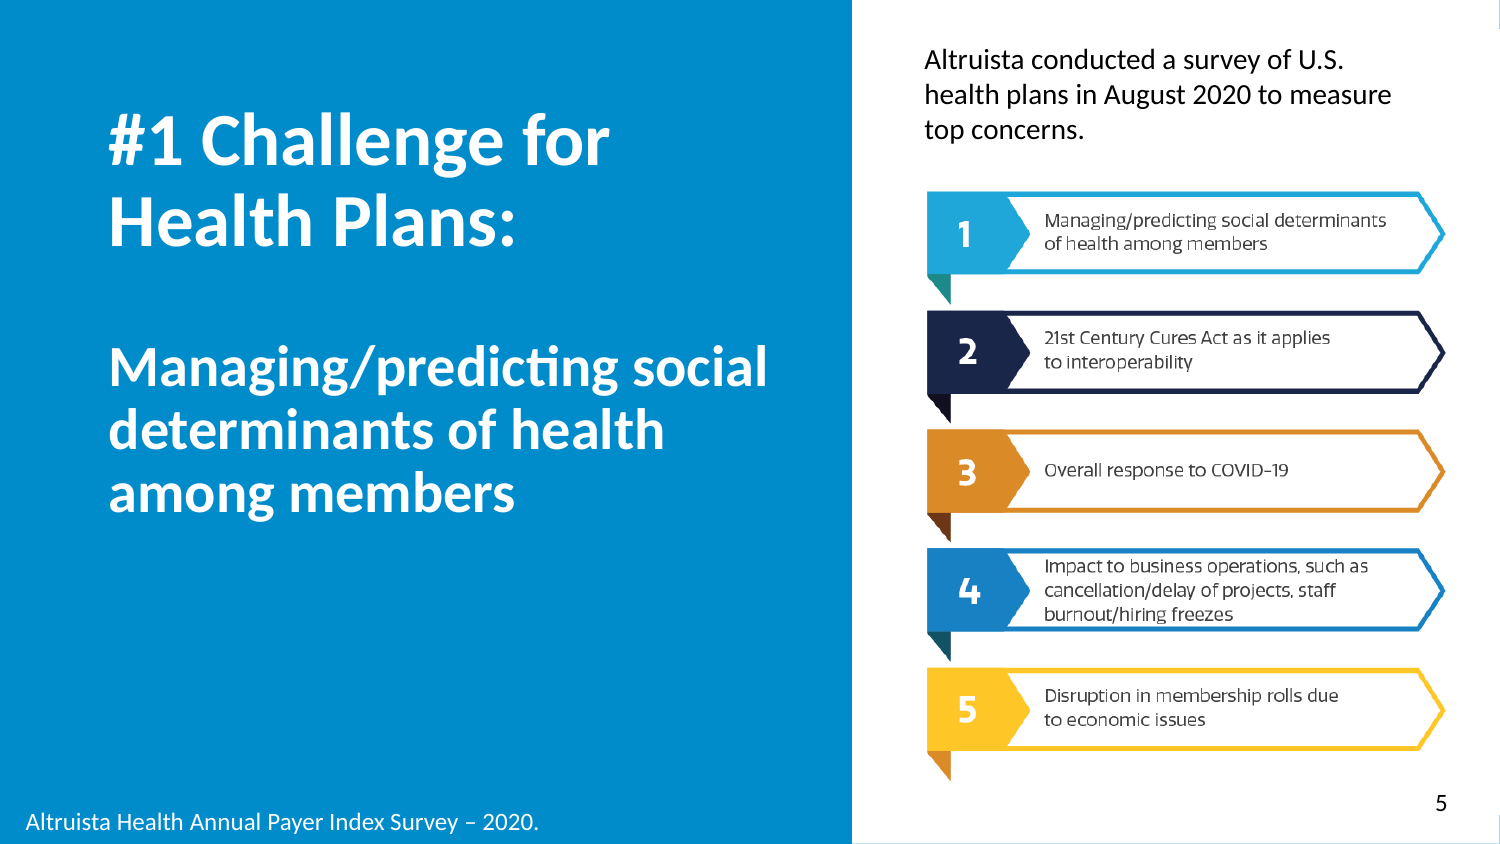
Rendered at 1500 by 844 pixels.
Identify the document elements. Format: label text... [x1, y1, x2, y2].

text_box [0, 0, 852, 844]
text_box Altruista Health Annual Payer Index Survey – 2020. [10, 798, 761, 843]
picture [915, 172, 1463, 782]
text_box Altruista conducted a survey of U.S. health plans in August 2020 to measure top concerns. [909, 33, 1441, 153]
list #1 Challenge for Health Plans: Managing/predicting social determinants of health among members [94, 93, 808, 251]
text_box [852, 0, 1500, 844]
slide_number 5 [1125, 782, 1463, 826]
